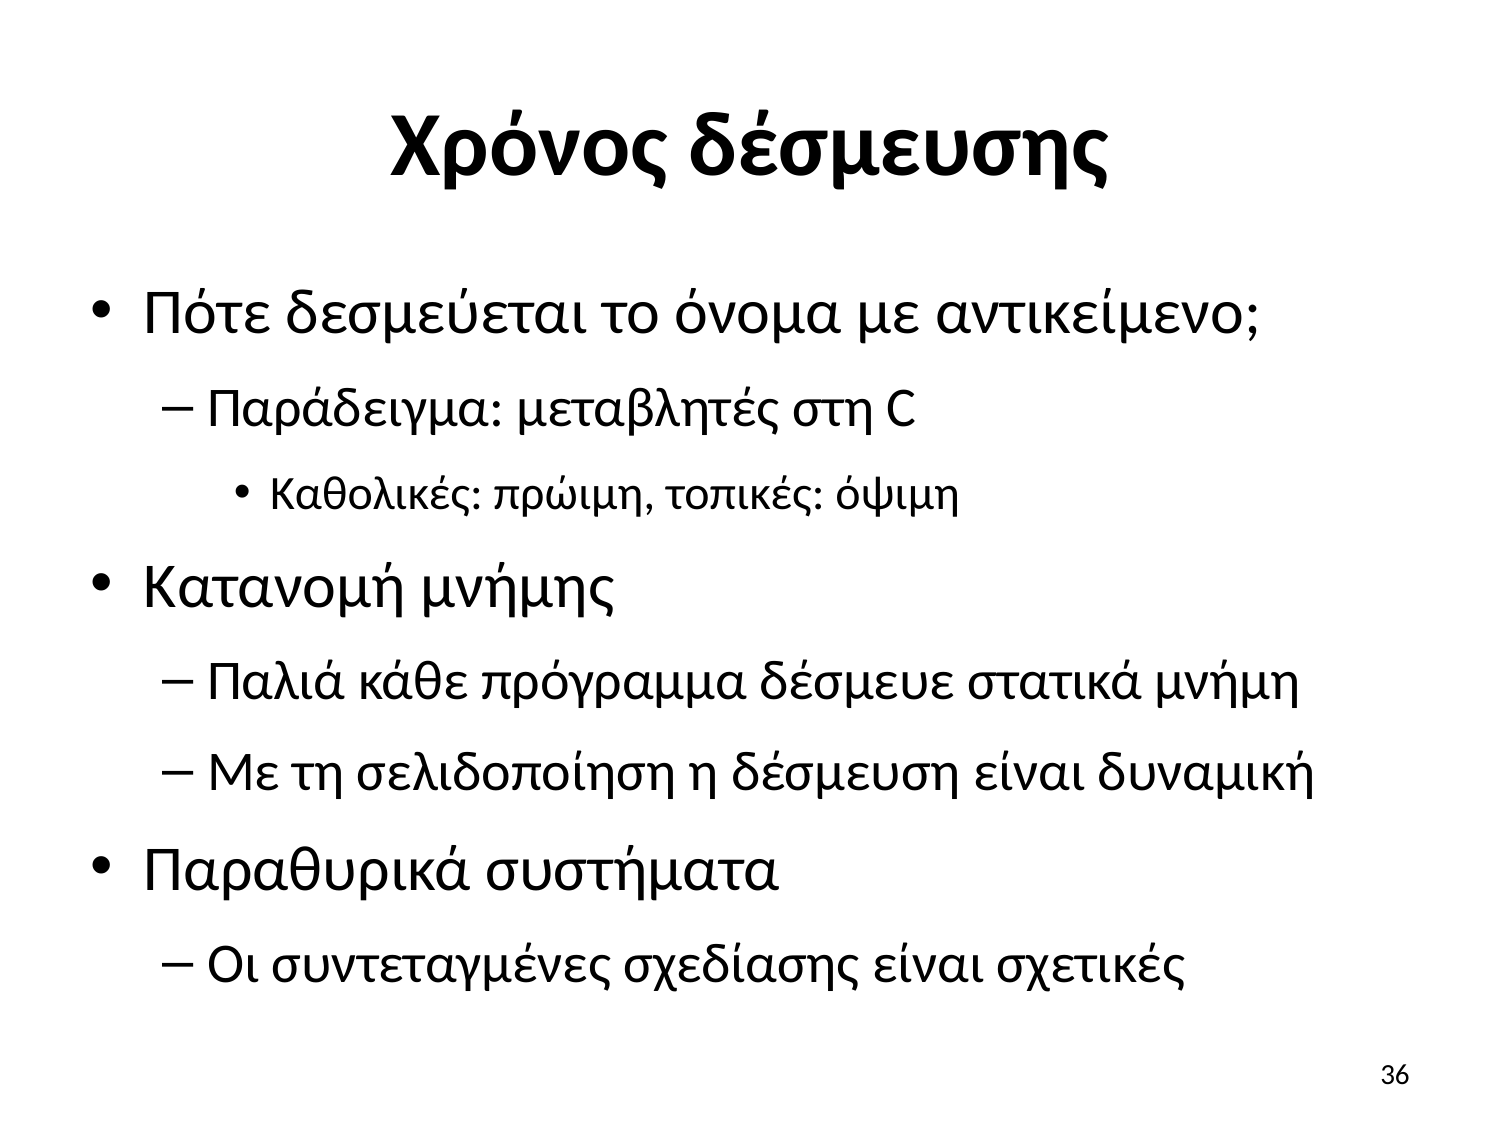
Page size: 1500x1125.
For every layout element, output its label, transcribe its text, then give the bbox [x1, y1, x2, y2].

title Χρόνος δέσμευσης [75, 45, 1425, 233]
list Πότε δεσμεύεται το όνομα με αντικείμενο; Παράδειγμα: μεταβλητές στη C Καθολικές: πρώιμη, τοπικές: όψιμη Κατανομή μνήμης Παλιά κάθε πρόγραμμα δέσμευε στατικά μνήμη Με τη σελιδοποίηση η δέσμευση είναι δυναμική Παραθυρικά συστήματα Οι συντεταγμένες σχεδίασης είναι σχετικές [75, 262, 1425, 1005]
slide_number 36 [1074, 1042, 1425, 1103]
